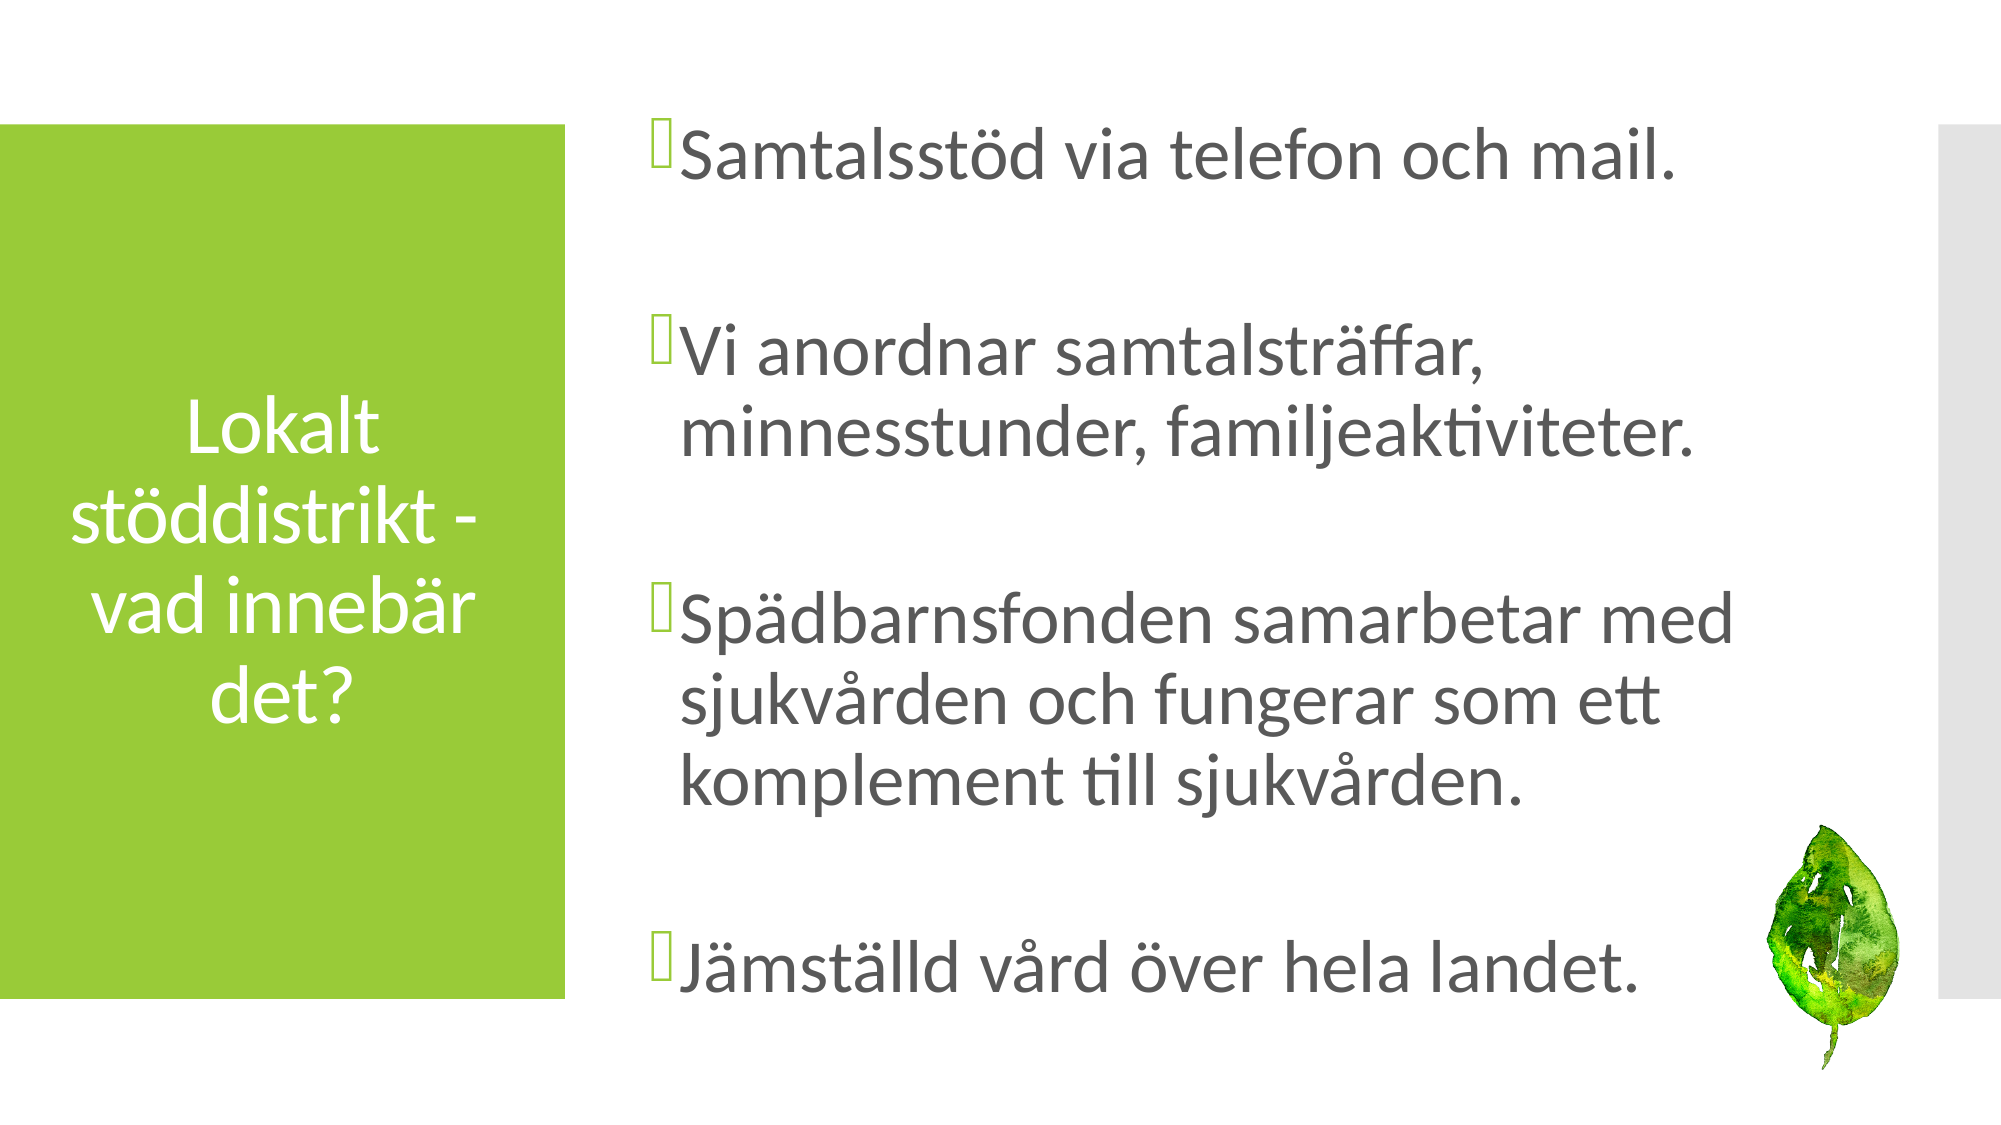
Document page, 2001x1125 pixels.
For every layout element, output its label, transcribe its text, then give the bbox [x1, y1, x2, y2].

picture [1746, 793, 1923, 1086]
list Samtalsstöd via telefon och mail. Vi anordnar samtalsträffar, minnesstunder, familjeaktiviteter. Spädbarnsfonden samarbetar med sjukvården och fungerar som ett komplement till sjukvården. Jämställd vård över hela landet. [634, 141, 1835, 982]
title Lokalt stöddistrikt - vad innebär det? [41, 184, 525, 940]
